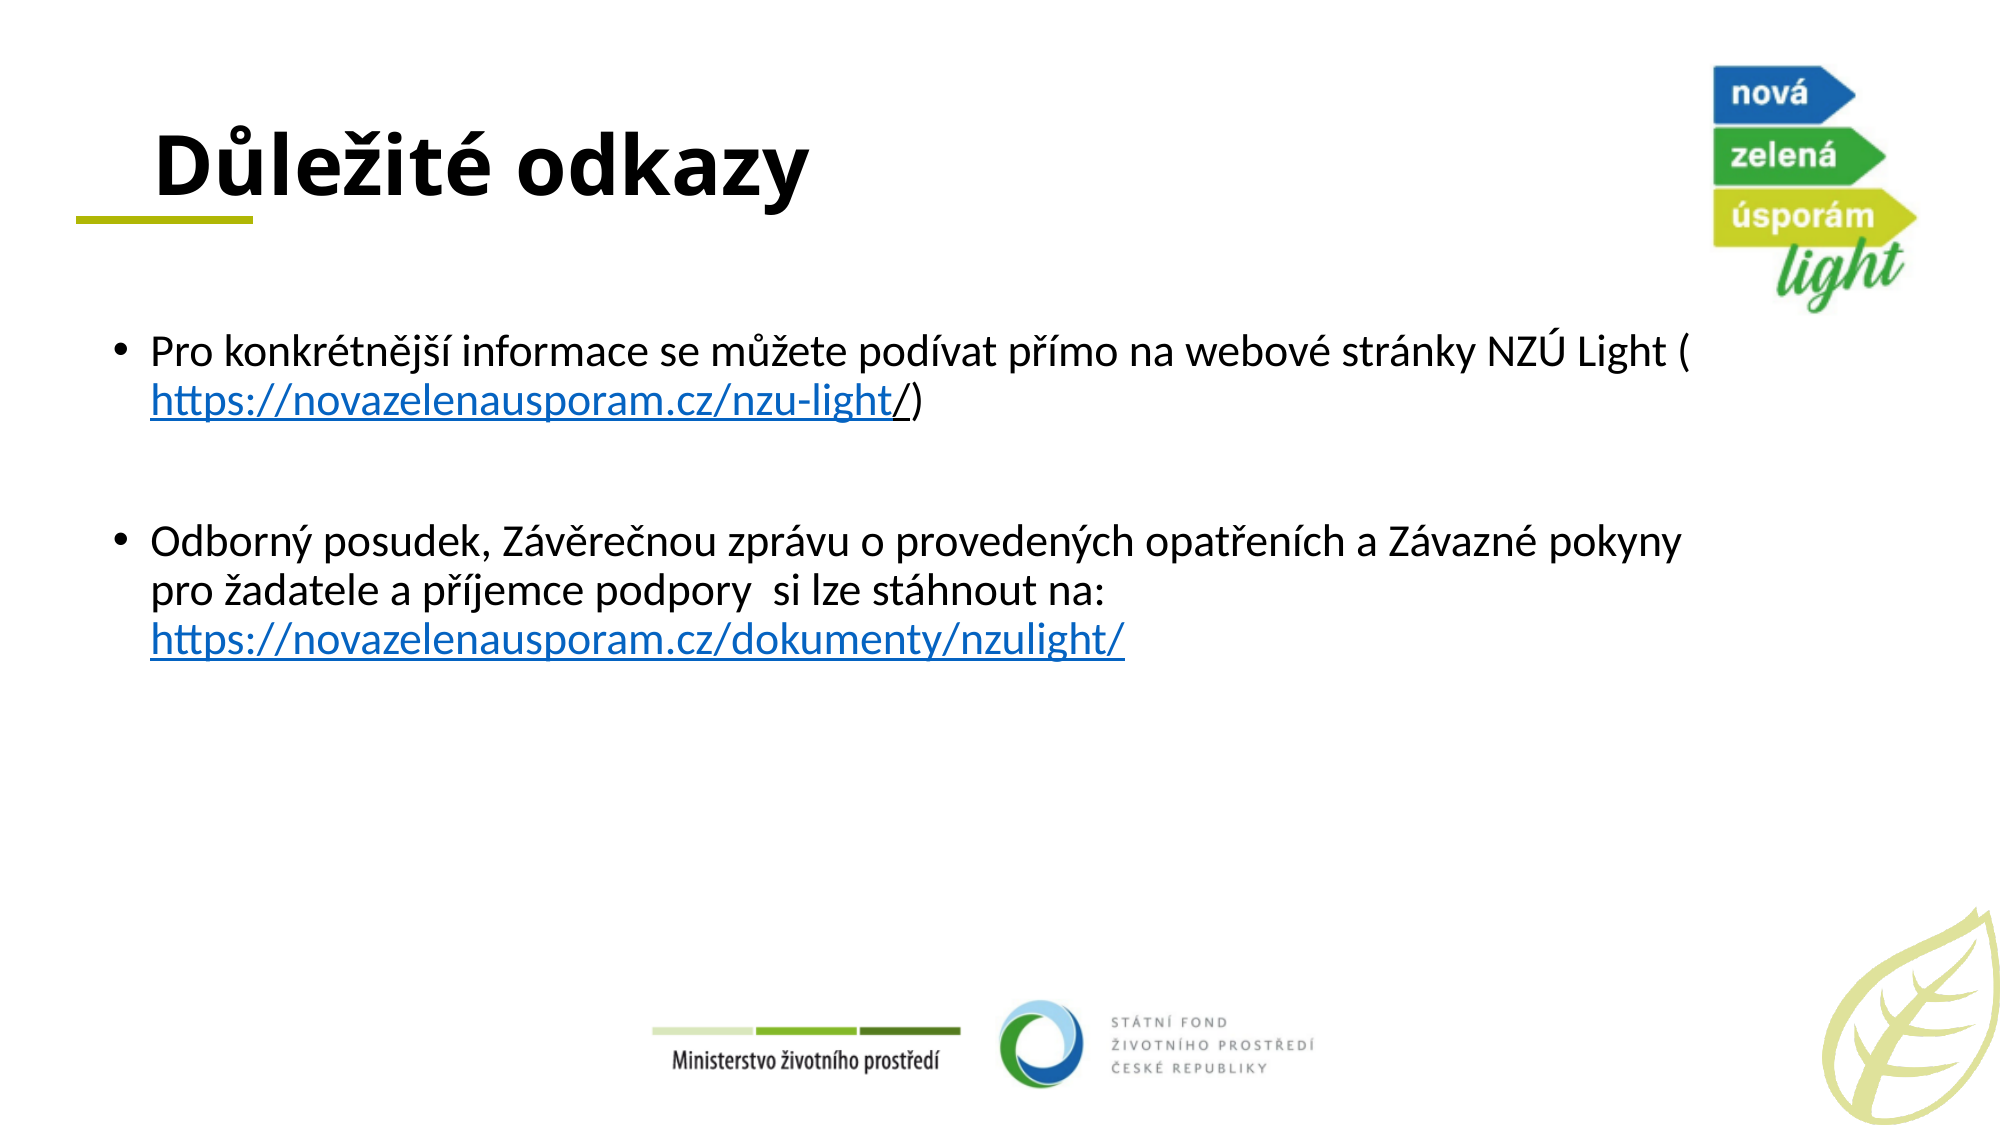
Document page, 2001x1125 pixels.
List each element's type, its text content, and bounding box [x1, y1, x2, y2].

title Důležité odkazy [137, 59, 1705, 278]
picture [1705, 59, 1924, 321]
picture [582, 984, 1378, 1107]
picture [1822, 906, 2000, 1125]
list Pro konkrétnější informace se můžete podívat přímo na webové stránky NZÚ Light (https://novazelenausporam.cz/nzu-light/) Odborný posudek, Závěrečnou zprávu o provedených opatřeních a Závazné pokyny pro žadatele a příjemce podpory si lze stáhnout na: https://novazelenausporam.cz/dokumenty/nzulight/ [97, 319, 1823, 972]
